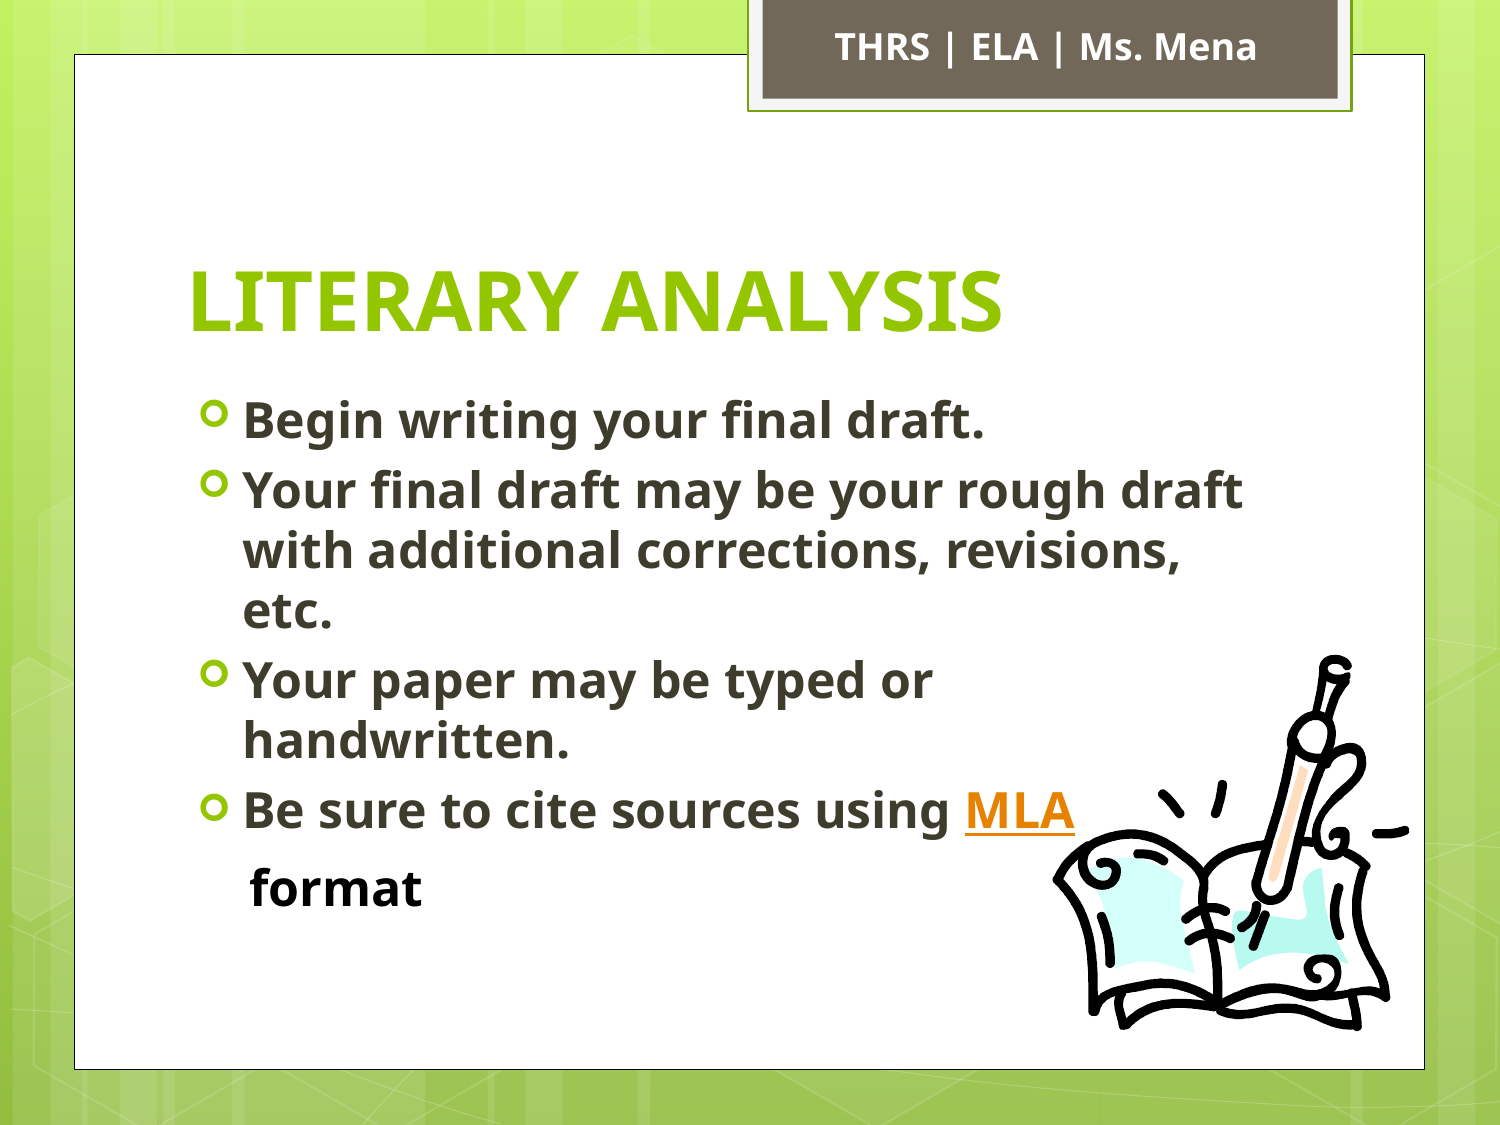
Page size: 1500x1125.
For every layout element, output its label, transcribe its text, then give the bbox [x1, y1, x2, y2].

text_box THRS | ELA | Ms. Mena [774, 15, 1318, 79]
picture [1049, 649, 1415, 1037]
title LITERARY ANALYSIS [171, 168, 1324, 357]
list Begin writing your final draft. Your final draft may be your rough draft with additional corrections, revisions, etc. Your paper may be typed or handwritten. Be sure to cite sources using MLA format [171, 381, 1283, 957]
